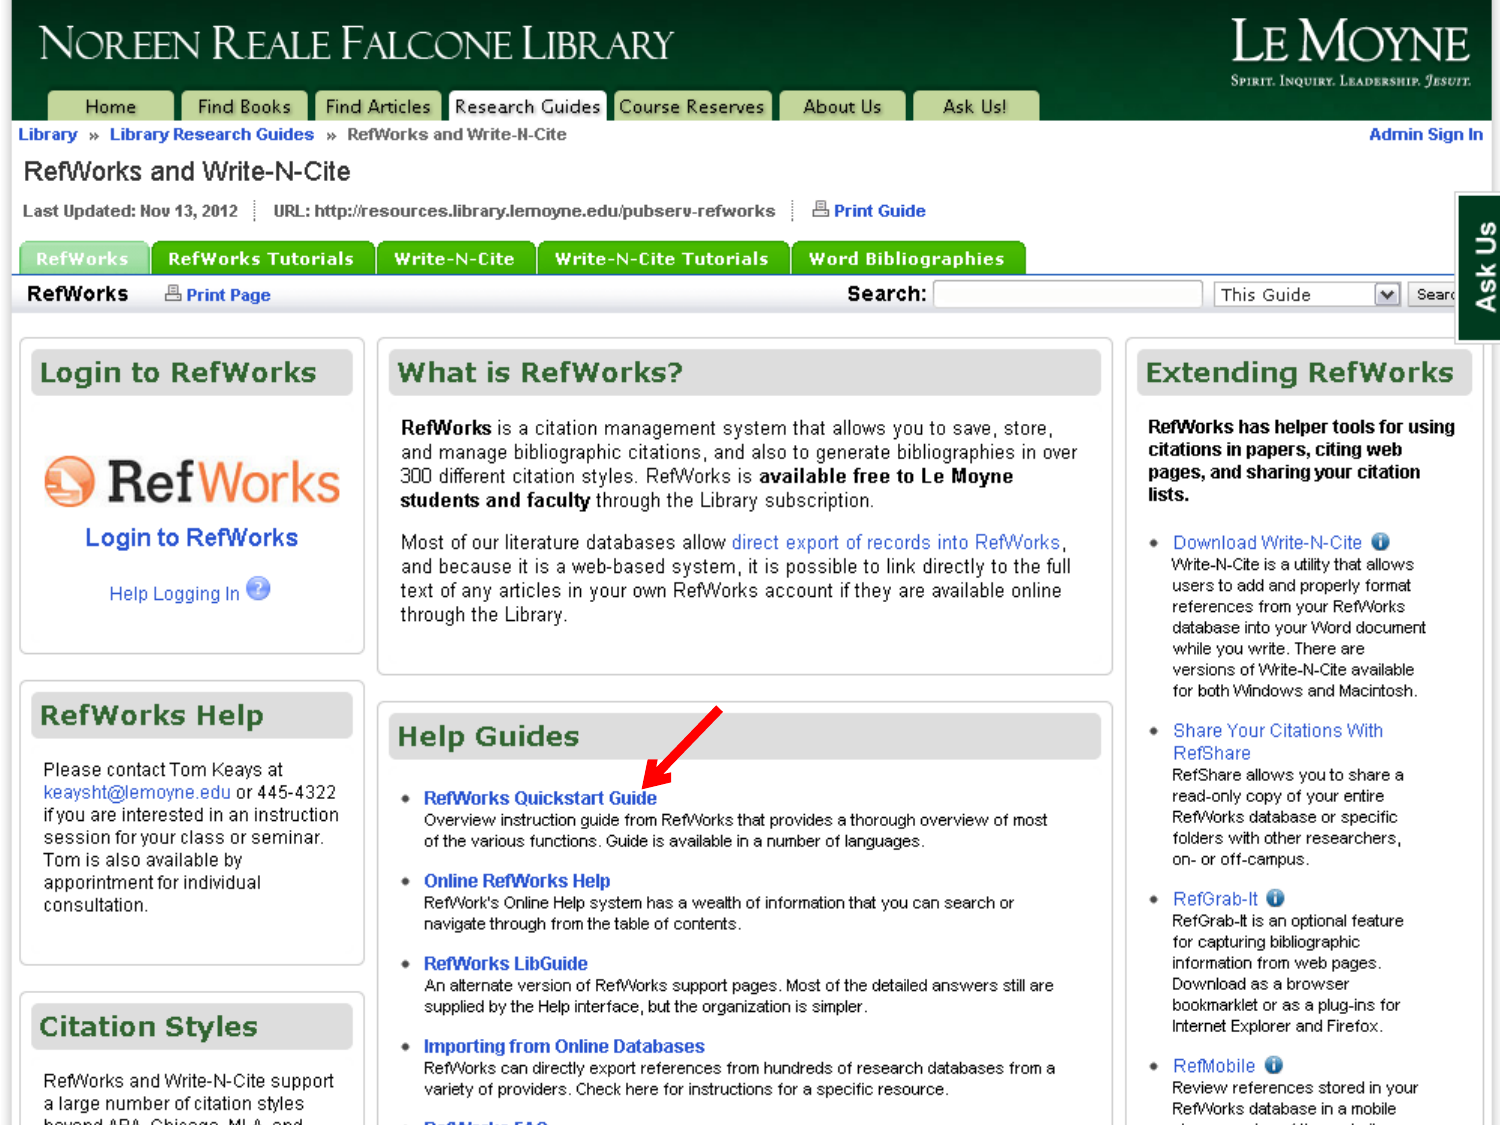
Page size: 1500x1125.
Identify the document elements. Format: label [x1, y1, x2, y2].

picture [0, 0, 1500, 1125]
text_box [641, 708, 720, 790]
